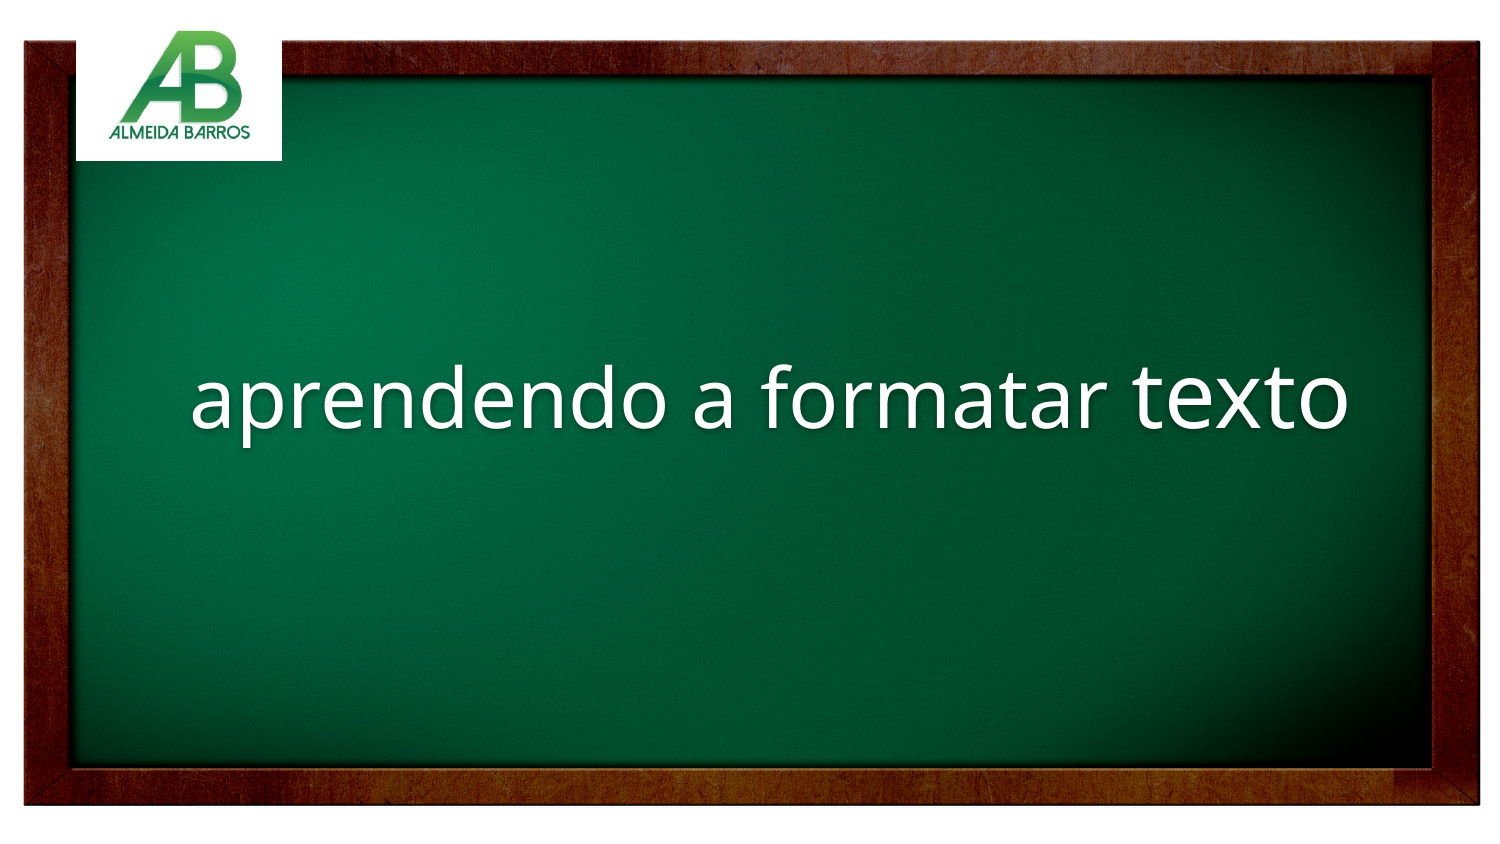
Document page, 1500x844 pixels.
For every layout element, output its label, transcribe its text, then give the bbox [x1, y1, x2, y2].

text_box aprendendo a formatar texto [100, 279, 1412, 505]
picture [0, 0, 1500, 844]
